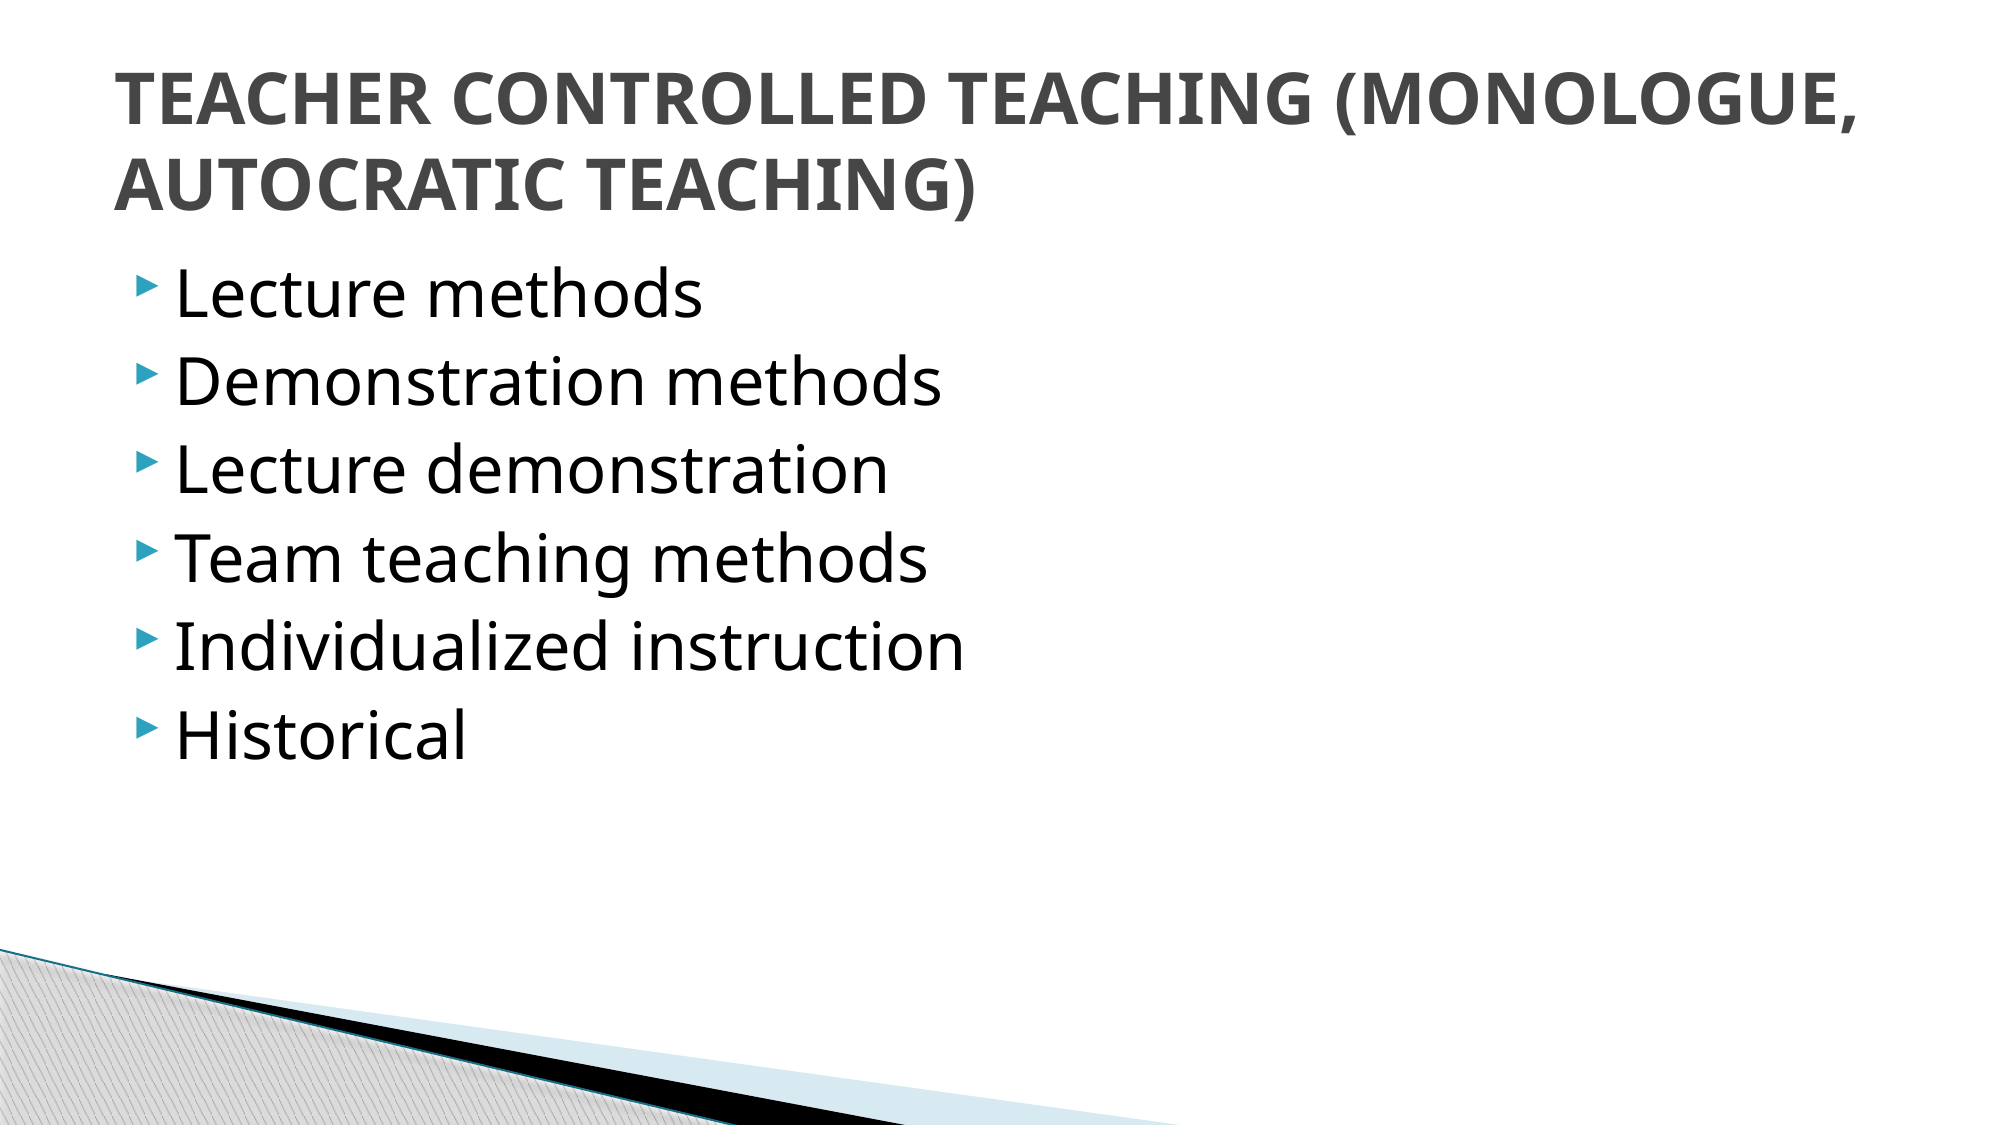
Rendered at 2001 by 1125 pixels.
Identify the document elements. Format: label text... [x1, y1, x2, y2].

title TEACHER CONTROLLED TEACHING (MONOLOGUE, AUTOCRATIC TEACHING) [99, 45, 1900, 233]
list Lecture methods Demonstration methods Lecture demonstration Team teaching methods Individualized instruction Historical [99, 243, 1900, 986]
